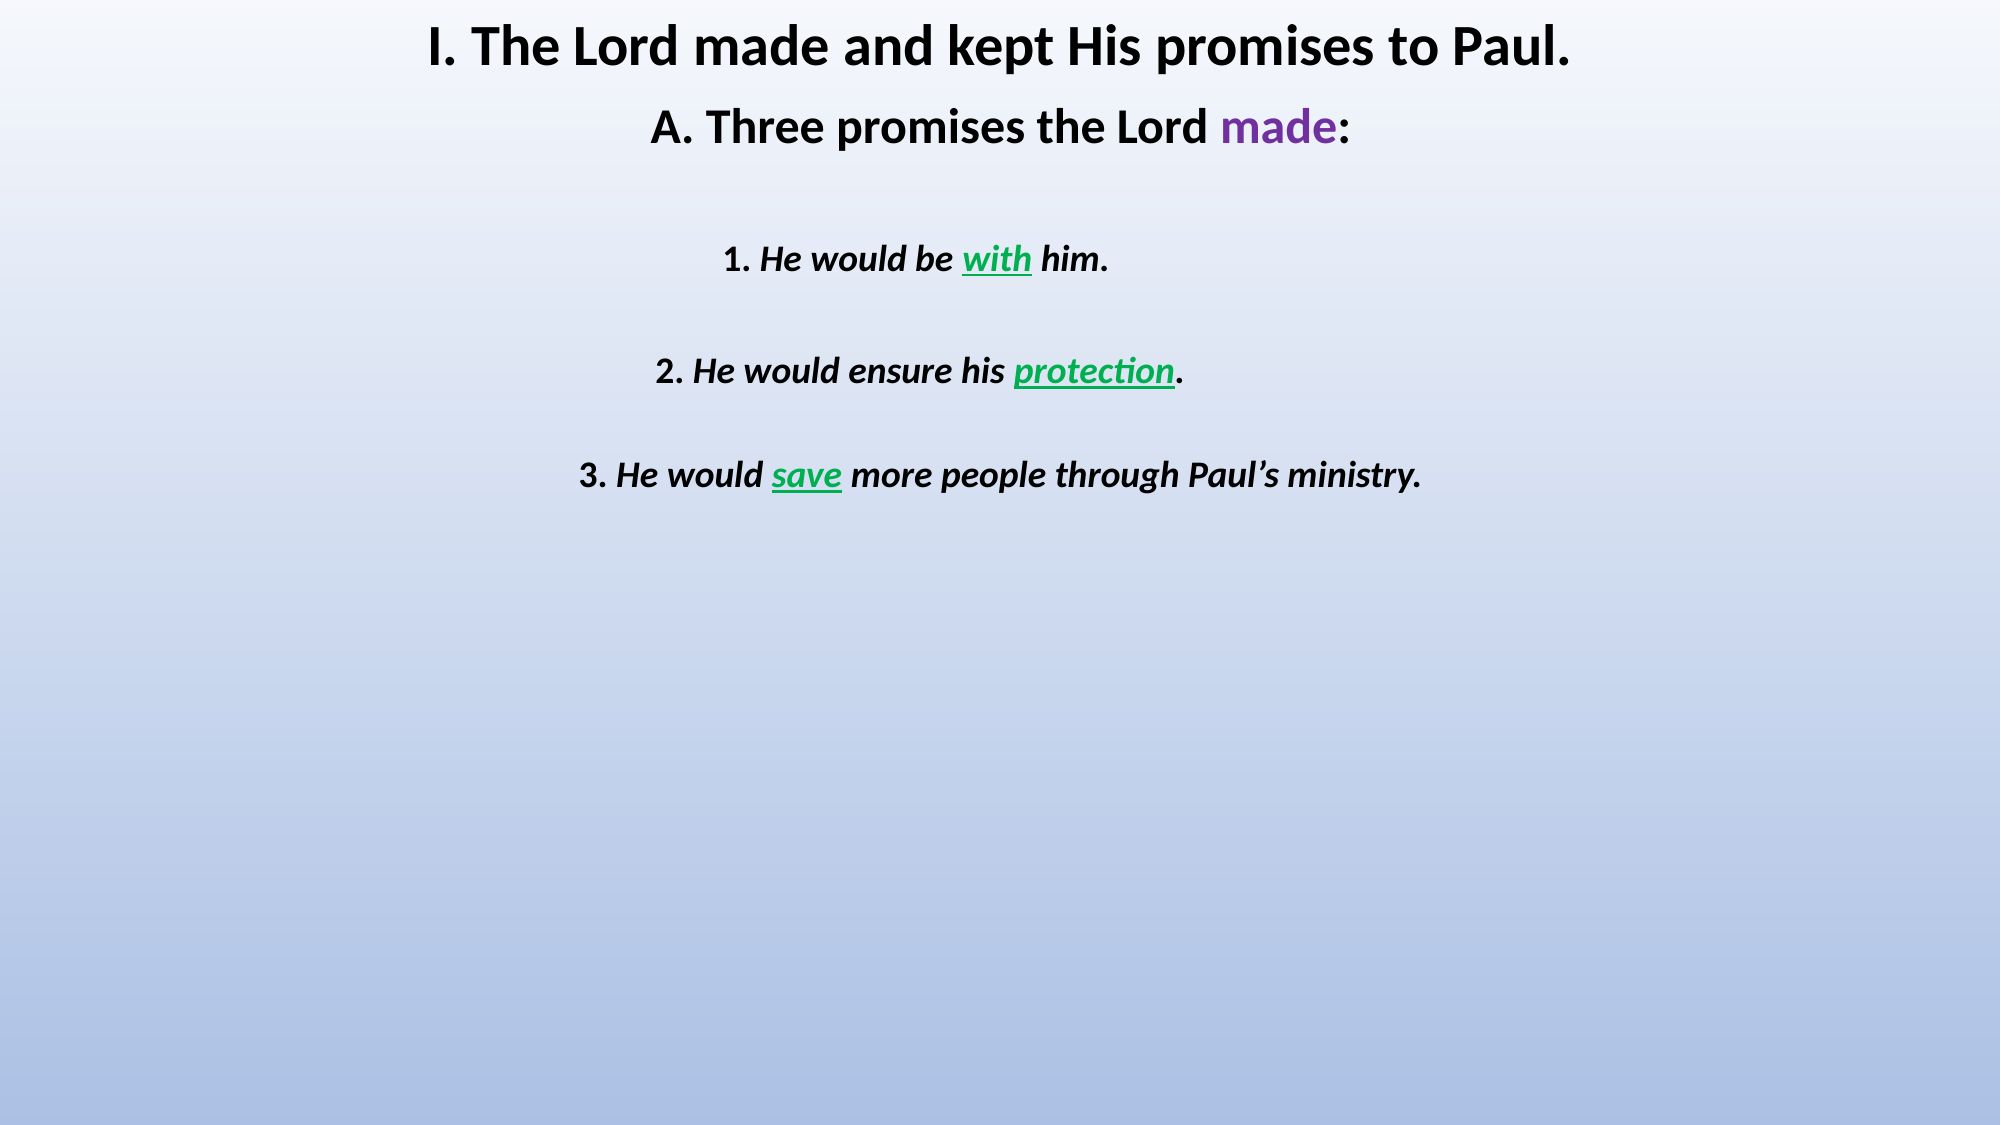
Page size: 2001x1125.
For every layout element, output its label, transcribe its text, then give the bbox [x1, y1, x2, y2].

text_box I. The Lord made and kept His promises to Paul. [0, 0, 2000, 85]
text_box 1. He would be with him. [704, 226, 1136, 286]
text_box 3. He would save more people through Paul’s ministry. [561, 442, 1441, 503]
text_box A. Three promises the Lord made: [0, 85, 2000, 161]
text_box 2. He would ensure his protection. [636, 338, 1204, 399]
